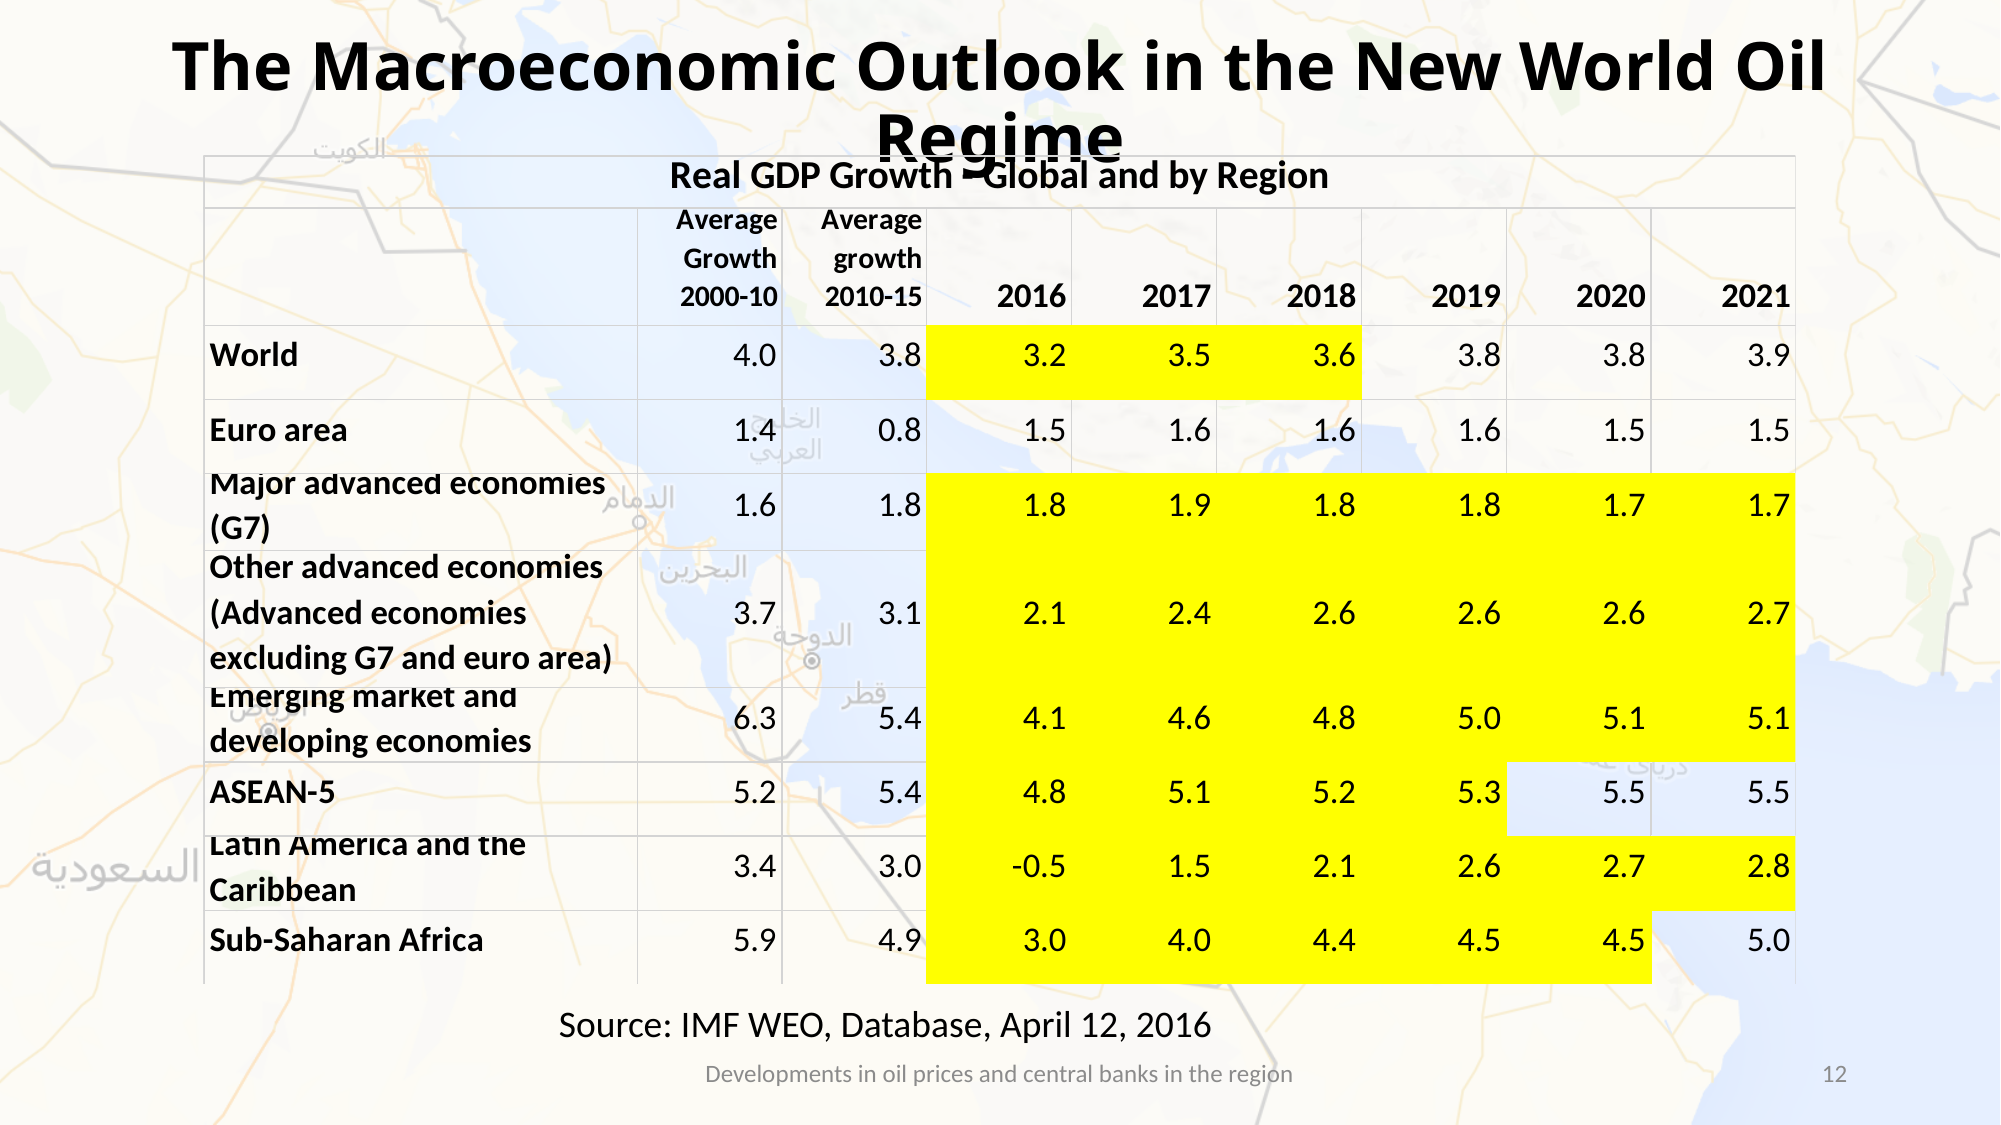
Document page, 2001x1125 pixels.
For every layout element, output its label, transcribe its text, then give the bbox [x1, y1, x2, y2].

footer Developments in oil prices and central banks in the region [662, 1053, 1338, 1103]
slide_number 12 [1412, 1042, 1863, 1103]
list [203, 155, 1797, 986]
text_box Source: IMF WEO, Database, April 12, 2016 [544, 993, 1638, 1053]
title The Macroeconomic Outlook in the New World Oil Regime [137, 59, 1863, 150]
